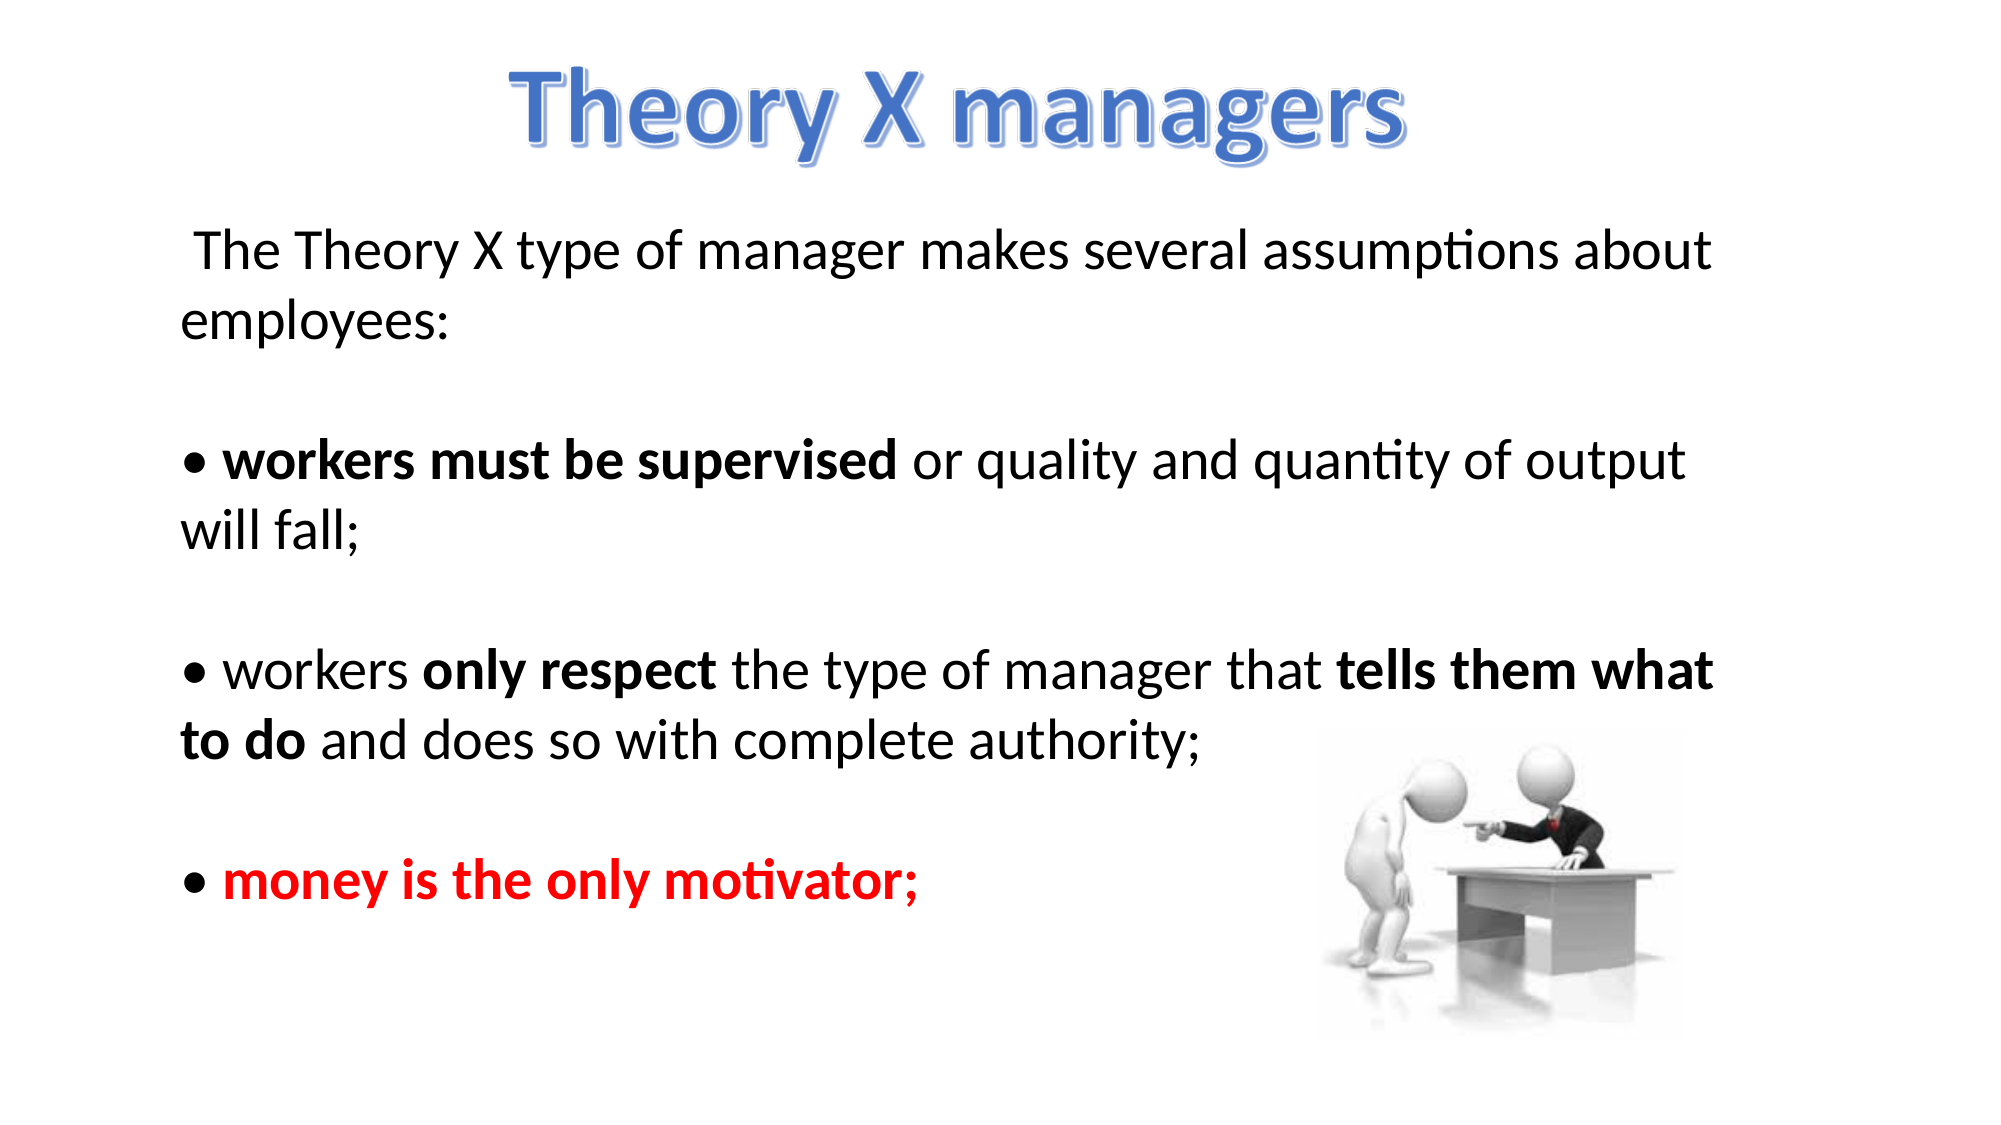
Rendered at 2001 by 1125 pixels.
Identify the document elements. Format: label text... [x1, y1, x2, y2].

picture [1318, 729, 1687, 1041]
picture [506, 64, 1409, 170]
text_box The Theory X type of manager makes several assumptions about employees: • workers must be supervised or quality and quantity of output will fall; • workers only respect the type of manager that tells them what to do and does so with complete authority; • money is the only motivator; [165, 133, 1734, 919]
